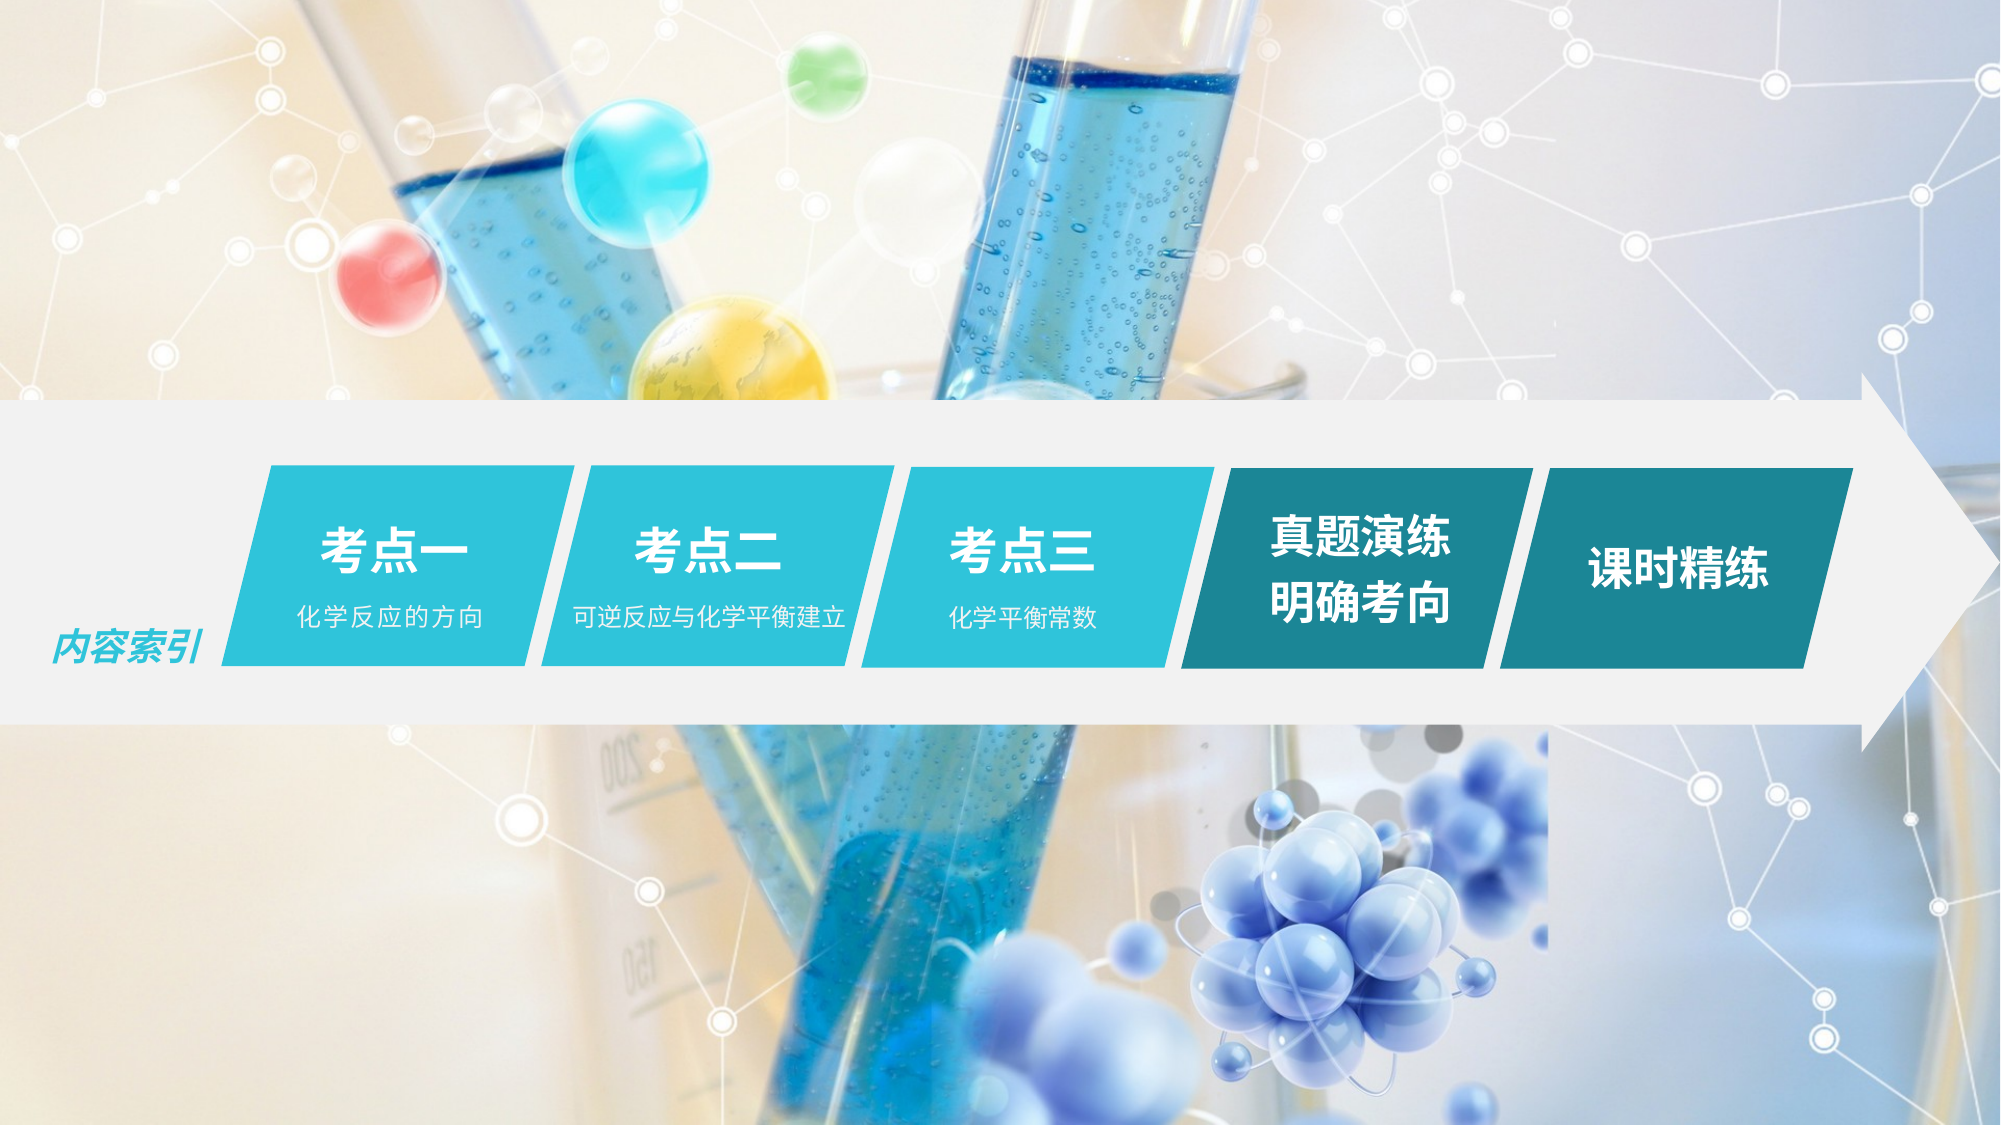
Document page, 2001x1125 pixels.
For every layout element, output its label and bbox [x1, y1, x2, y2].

text_box [221, 465, 575, 666]
text_box [1181, 468, 1499, 669]
text_box [575, 465, 895, 666]
picture [0, 0, 2001, 1125]
text_box [1499, 468, 1854, 669]
text_box [861, 466, 1215, 668]
